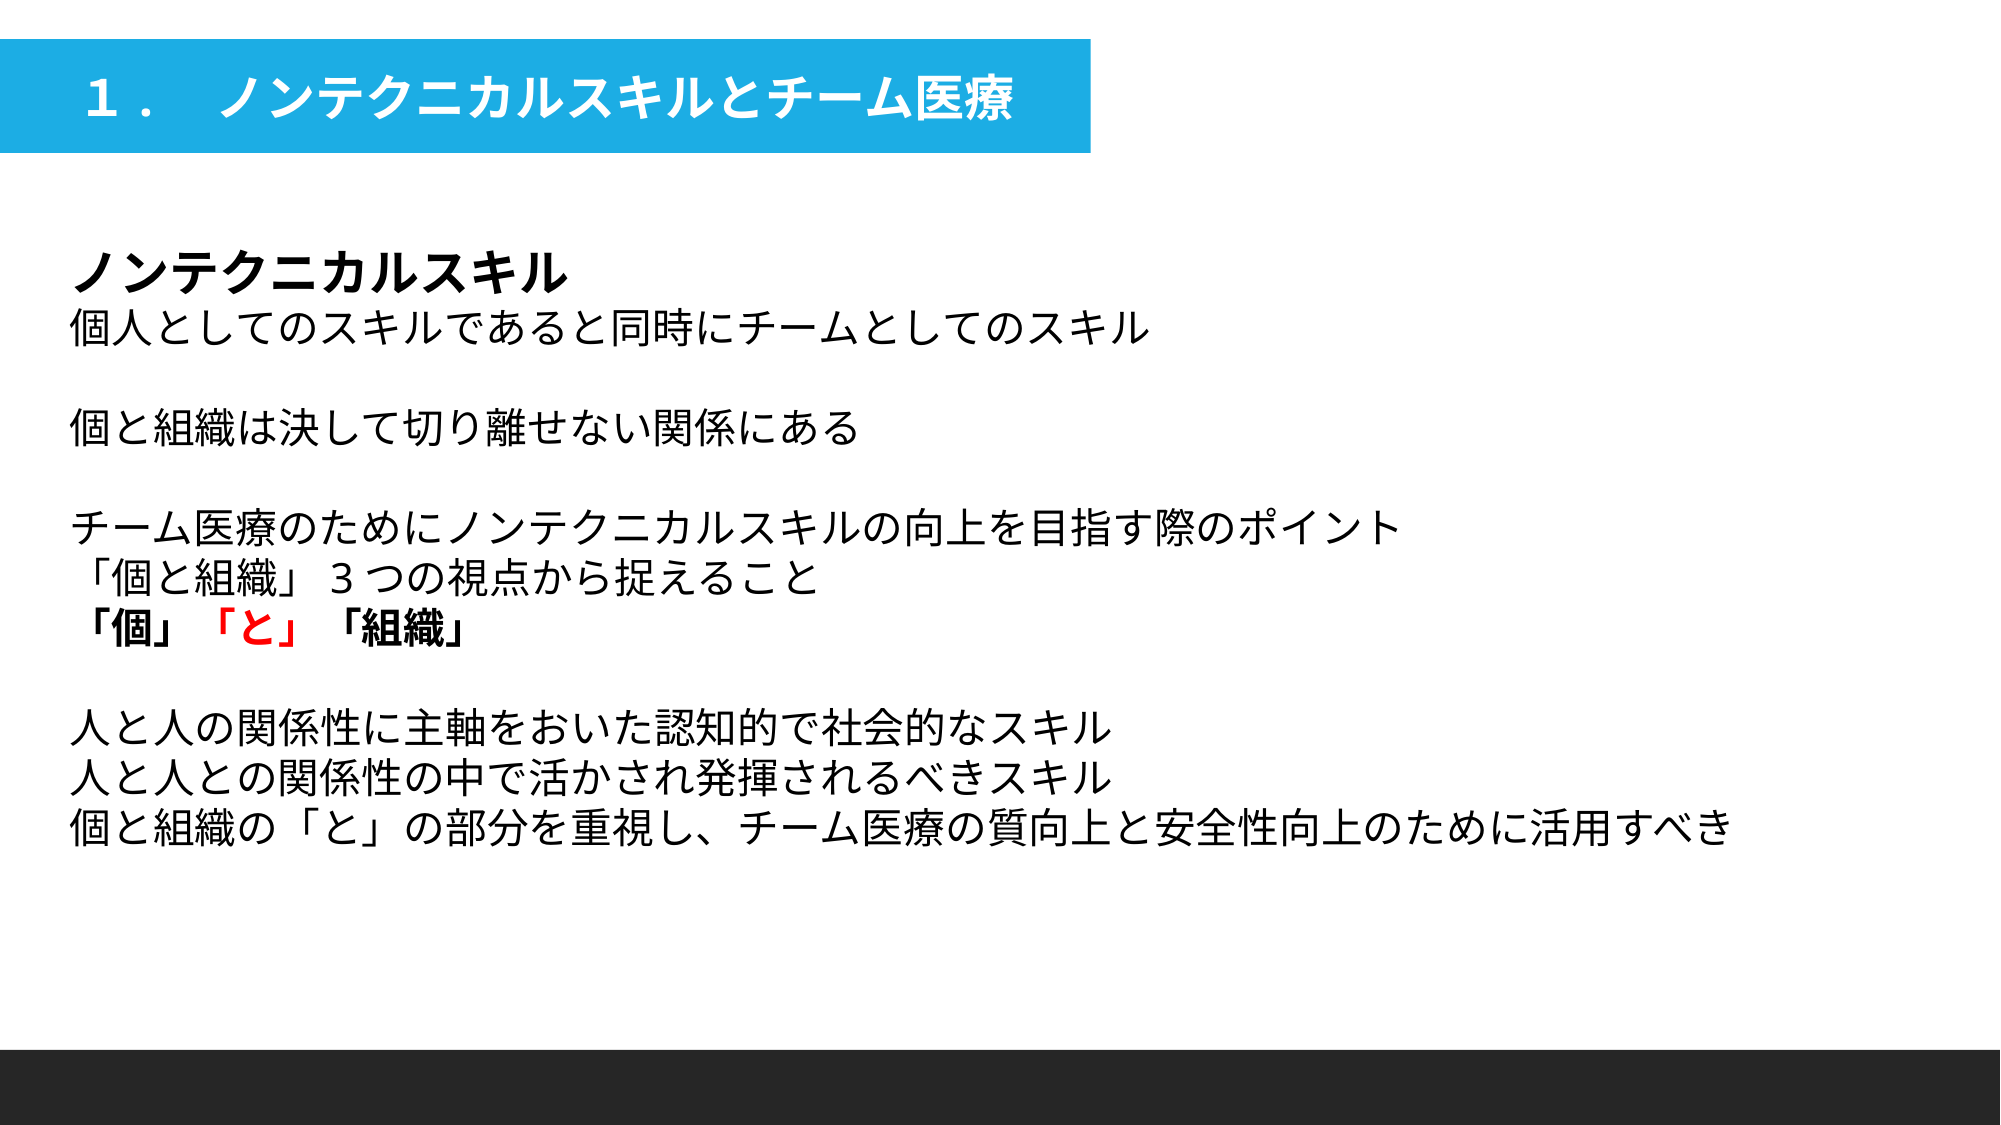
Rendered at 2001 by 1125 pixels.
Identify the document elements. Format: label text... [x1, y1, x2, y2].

text_box １. ノンテクニカルスキルとチーム医療 [0, 38, 1092, 154]
text_box ノンテクニカルスキル 個人としてのスキルであると同時にチームとしてのスキル 個と組織は決して切り離せない関係にある チーム医療のためにノンテクニカルスキルの向上を目指す際のポイント 「個と組織」3つの視点から捉えること 「個」「と」「組織」 人と人の関係性に主軸をおいた認知的で社会的なスキル 人と人との関係性の中で活かされ発揮されるべきスキル 個と組織の「と」の部分を重視し、チーム医療の質向上と安全性向上のために活用すべき [54, 234, 1809, 860]
